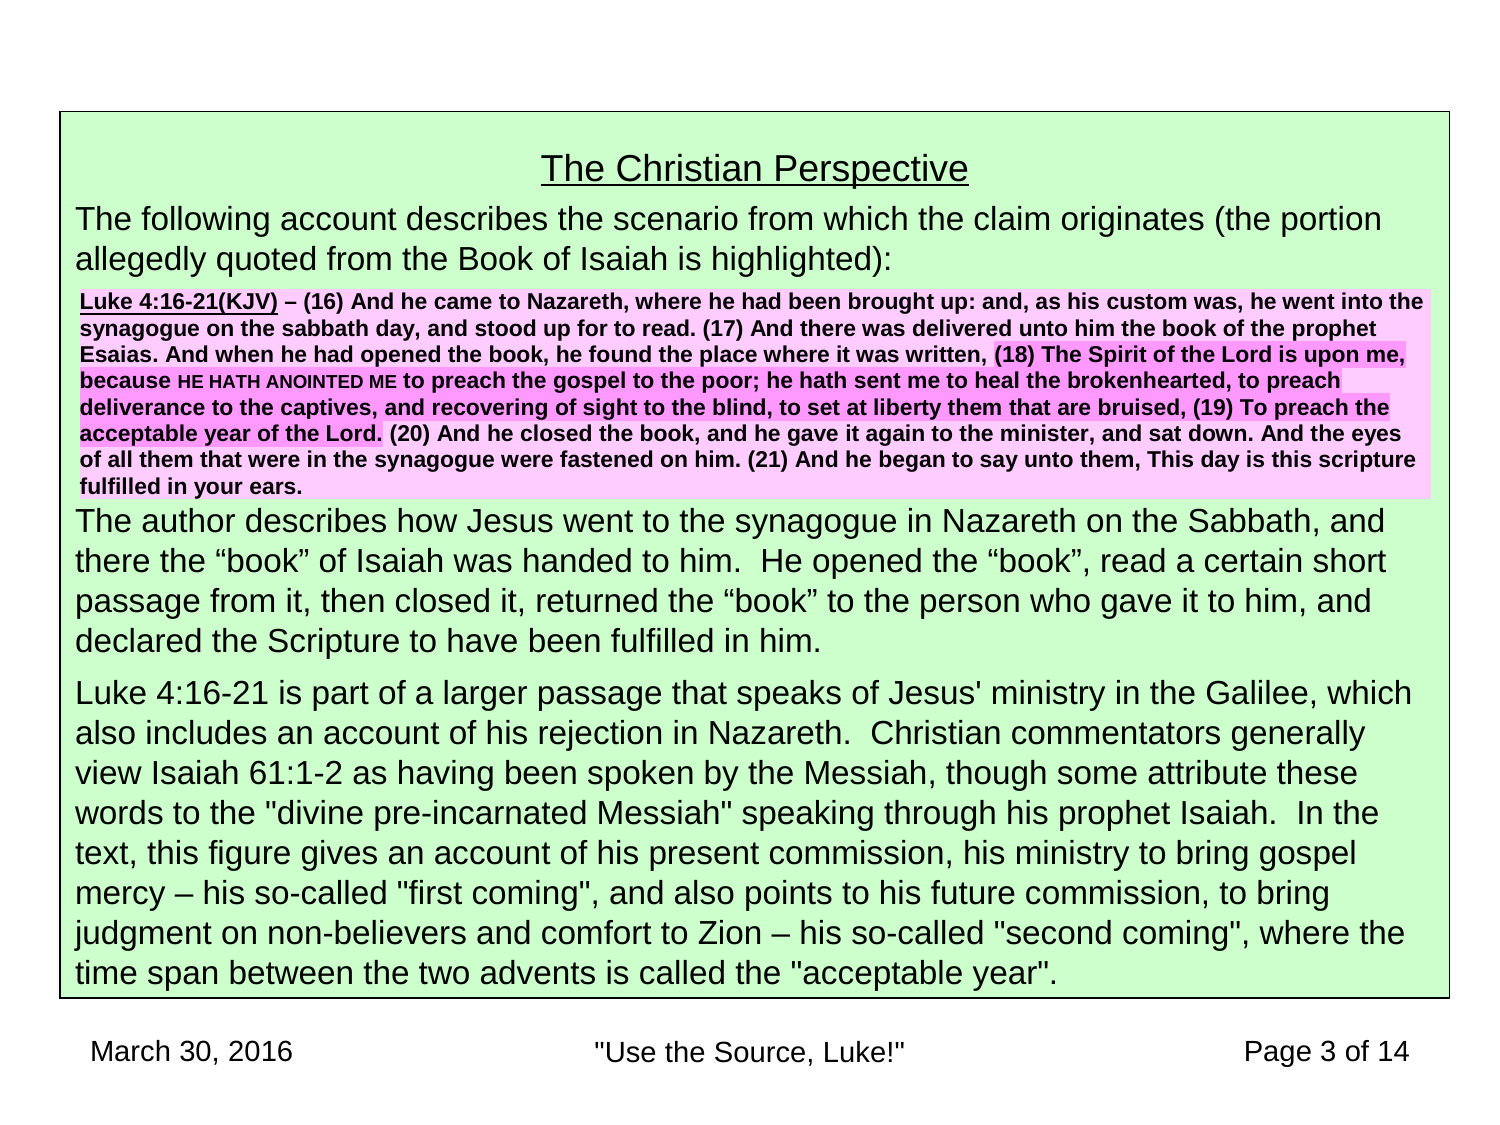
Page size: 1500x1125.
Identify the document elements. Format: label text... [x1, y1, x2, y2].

slide_number Page 3 of 14 [1074, 1024, 1426, 1103]
text_box The Christian Perspective The following account describes the scenario from which the claim originates (the portion allegedly quoted from the Book of Isaiah is highlighted): The author describes how Jesus went to the synagogue in Nazareth on the Sabbath, and there the “book” of Isaiah was handed to him. He opened the “book”, read a certain short passage from it, then closed it, returned the “book” to the person who gave it to him, and declared the Scripture to have been fulfilled in him. Luke 4:16-21 is part of a larger passage that speaks of Jesus' ministry in the Galilee, which also includes an account of his rejection in Nazareth. Christian commentators generally view Isaiah 61:1-2 as having been spoken by the Messiah, though some attribute these words to the "divine pre-incarnated Messiah" speaking through his prophet Isaiah. In the text, this figure gives an account of his present commission, his ministry to bring gospel mercy – his so-called "first coming", and also points to his future commission, to bring judgment on non-believers and comfort to Zion – his so-called "second coming", where the time span between the two advents is called the "acceptable year". [60, 111, 1450, 999]
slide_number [74, 1024, 426, 1103]
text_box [79, 288, 1434, 501]
footer "Use the Source, Luke!" [428, 1025, 1072, 1104]
